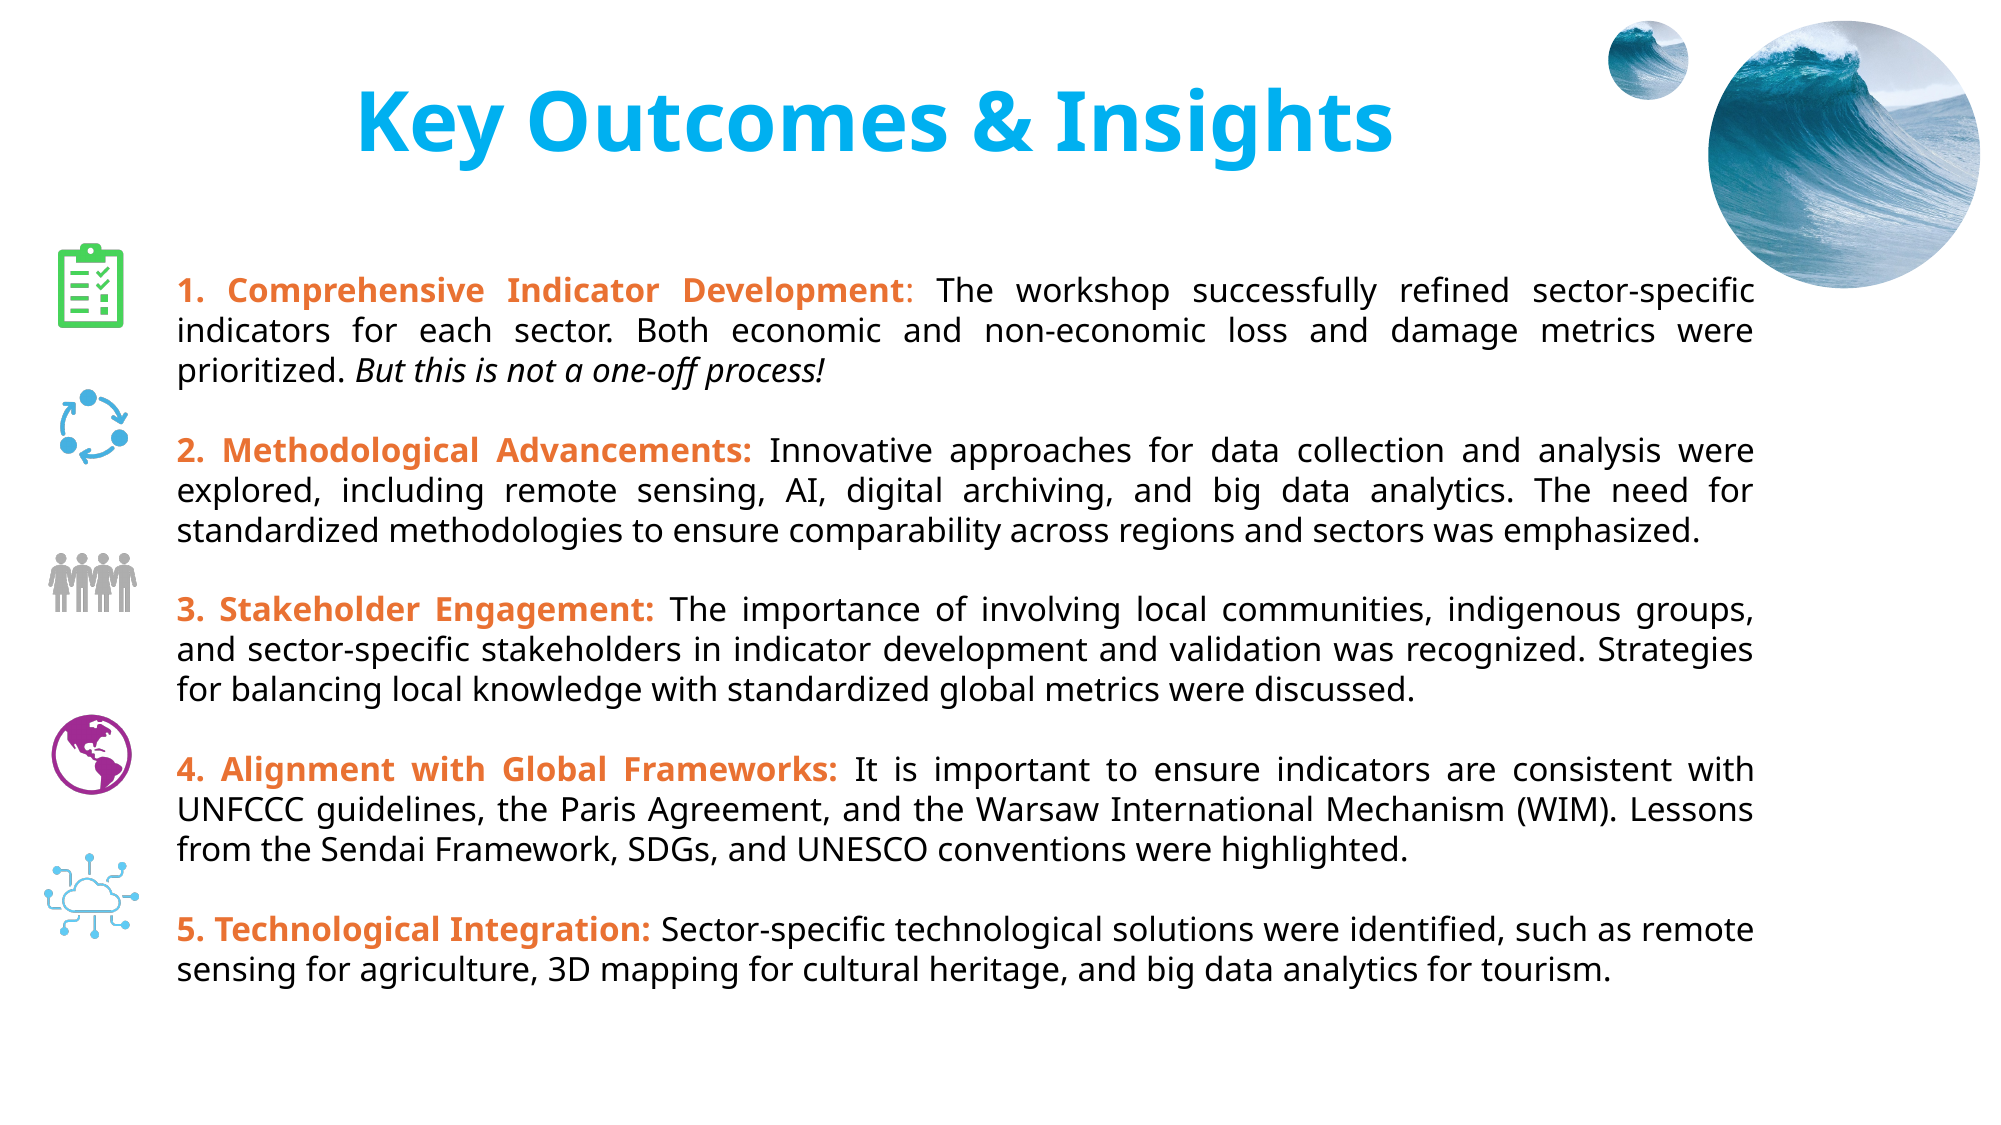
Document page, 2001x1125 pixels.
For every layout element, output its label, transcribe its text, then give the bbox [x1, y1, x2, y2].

picture [41, 845, 143, 947]
picture [1707, 20, 1981, 289]
picture [39, 235, 141, 337]
picture [41, 376, 143, 478]
picture [41, 532, 143, 634]
picture [41, 703, 143, 805]
text_box Key Outcomes & Insights [75, 60, 1675, 175]
picture [1607, 20, 1689, 101]
text_box 1. Comprehensive Indicator Development: The workshop successfully refined sector-specific indicators for each sector. Both economic and non-economic loss and damage metrics were prioritized. But this is not a one-off process! 2. Methodological Advancements: Innovative approaches for data collection and analysis were explored, including remote sensing, AI, digital archiving, and big data analytics. The need for standardized methodologies to ensure comparability across regions and sectors was emphasized. 3. Stakeholder Engagement: The importance of involving local communities, indigenous groups, and sector-specific stakeholders in indicator development and validation was recognized. Strategies for balancing local knowledge with standardized global metrics were discussed. 4. Alignment with Global Frameworks: It is important to ensure indicators are consistent with UNFCCC guidelines, the Paris Agreement, and the Warsaw International Mechanism (WIM). Lessons from the Sendai Framework, SDGs, and UNESCO conventions were highlighted. 5. Technological Integration: Sector-specific technological solutions were identified, such as remote sensing for agriculture, 3D mapping for cultural heritage, and big data analytics for tourism. [166, 224, 1767, 1125]
